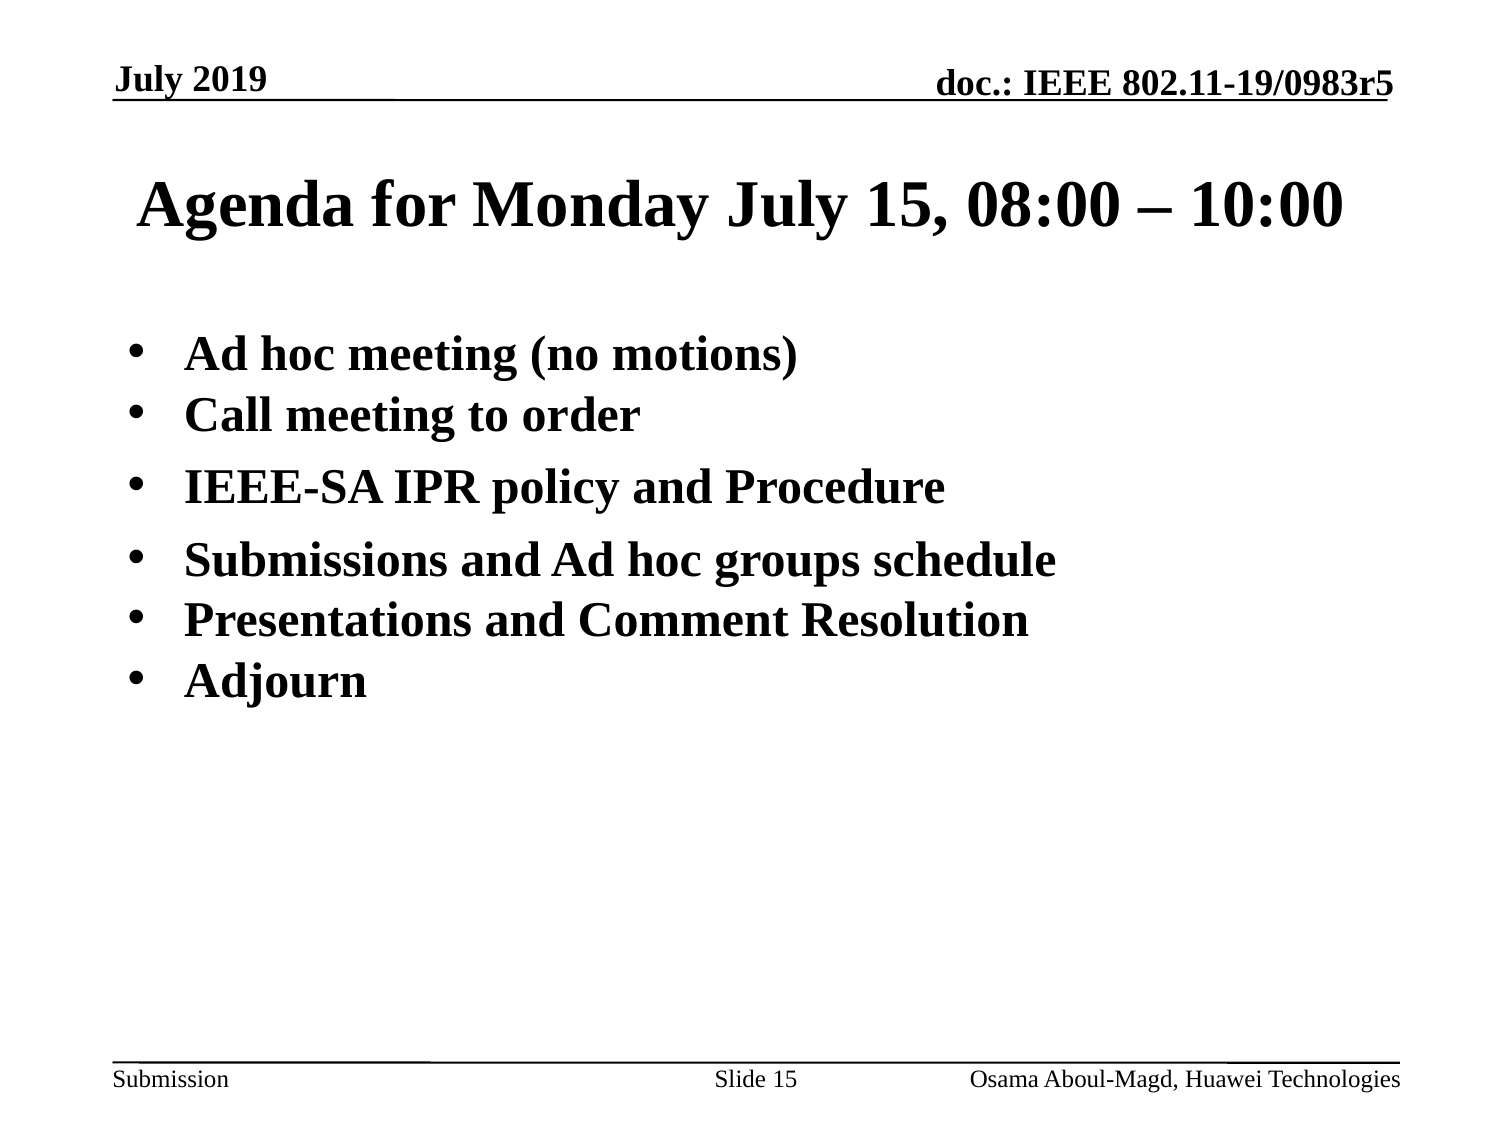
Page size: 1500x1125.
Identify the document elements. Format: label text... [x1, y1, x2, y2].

footer Osama Aboul-Magd, Huawei Technologies [878, 1061, 1402, 1093]
list Ad hoc meeting (no motions) Call meeting to order IEEE-SA IPR policy and Procedure Submissions and Ad hoc groups schedule Presentations and Comment Resolution Adjourn [112, 324, 1388, 1000]
title Agenda for Monday July 15, 08:00 – 10:00 [112, 112, 1388, 288]
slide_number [114, 54, 423, 100]
slide_number Slide 15 [712, 1061, 800, 1123]
